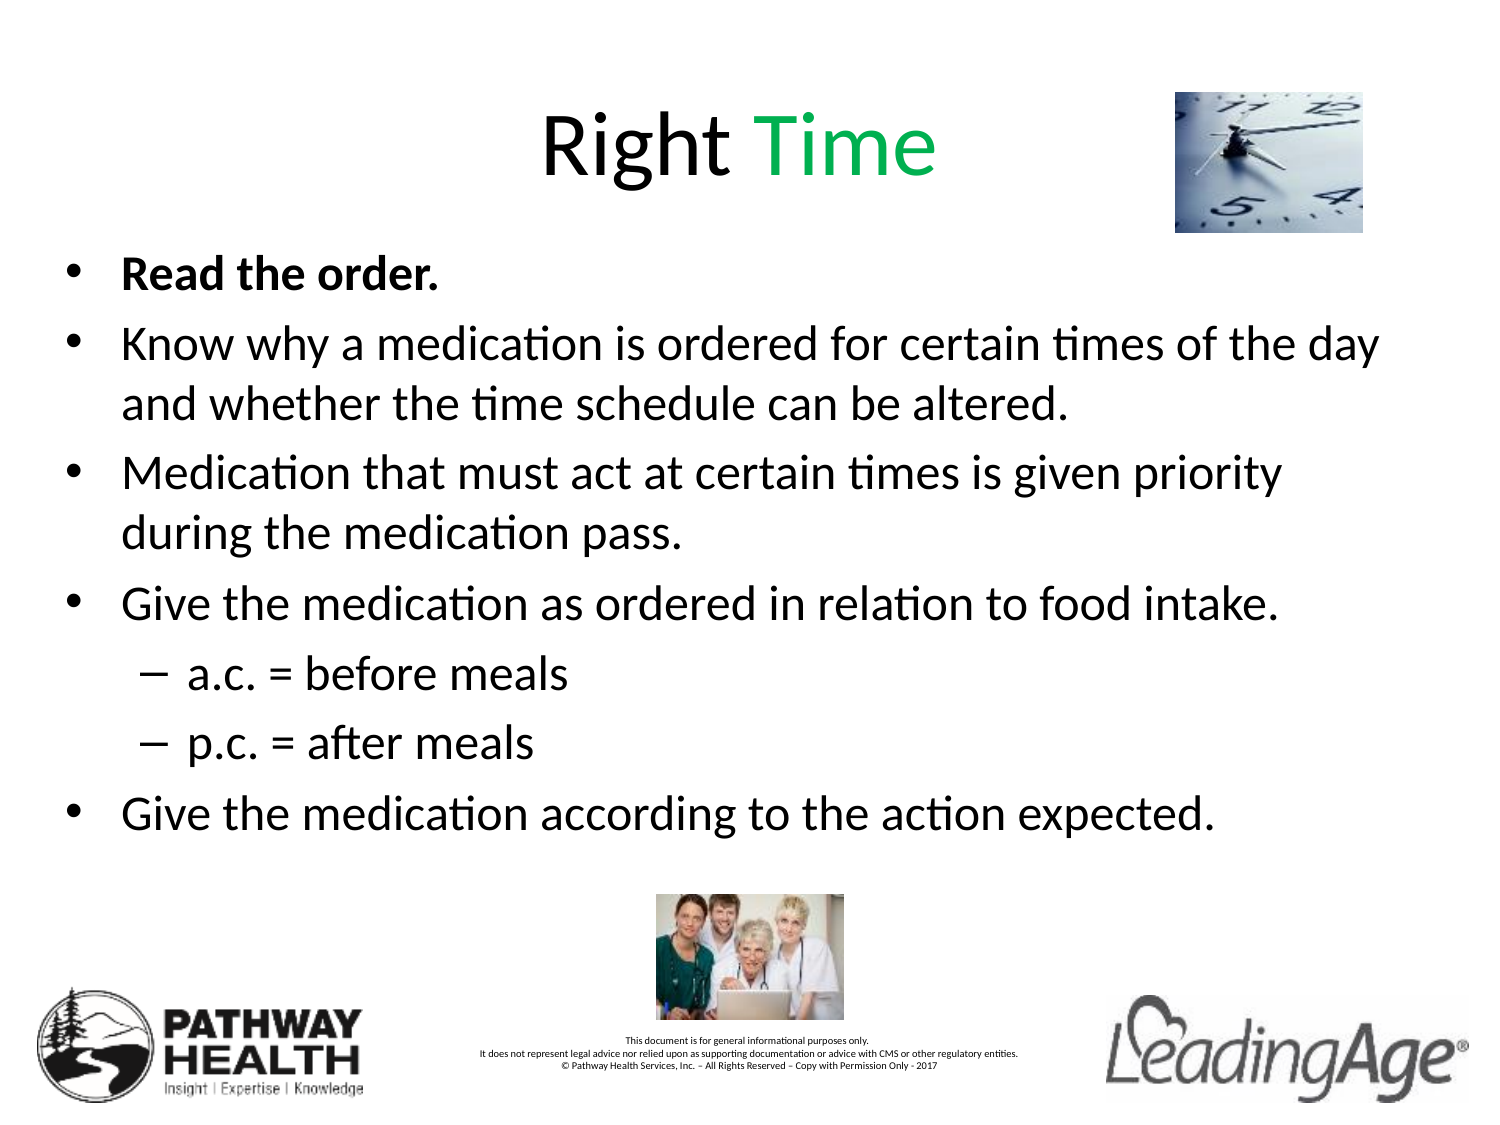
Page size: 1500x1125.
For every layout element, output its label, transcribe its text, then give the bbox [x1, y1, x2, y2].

title Right Time [75, 45, 1425, 233]
picture [37, 986, 363, 1103]
picture [1106, 995, 1469, 1103]
list Read the order. Know why a medication is ordered for certain times of the day and whether the time schedule can be altered. Medication that must act at certain times is given priority during the medication pass. Give the medication as ordered in relation to food intake. a.c. = before meals p.c. = after meals Give the medication according to the action expected. [50, 232, 1397, 895]
picture [1174, 92, 1363, 234]
picture [656, 894, 844, 1020]
